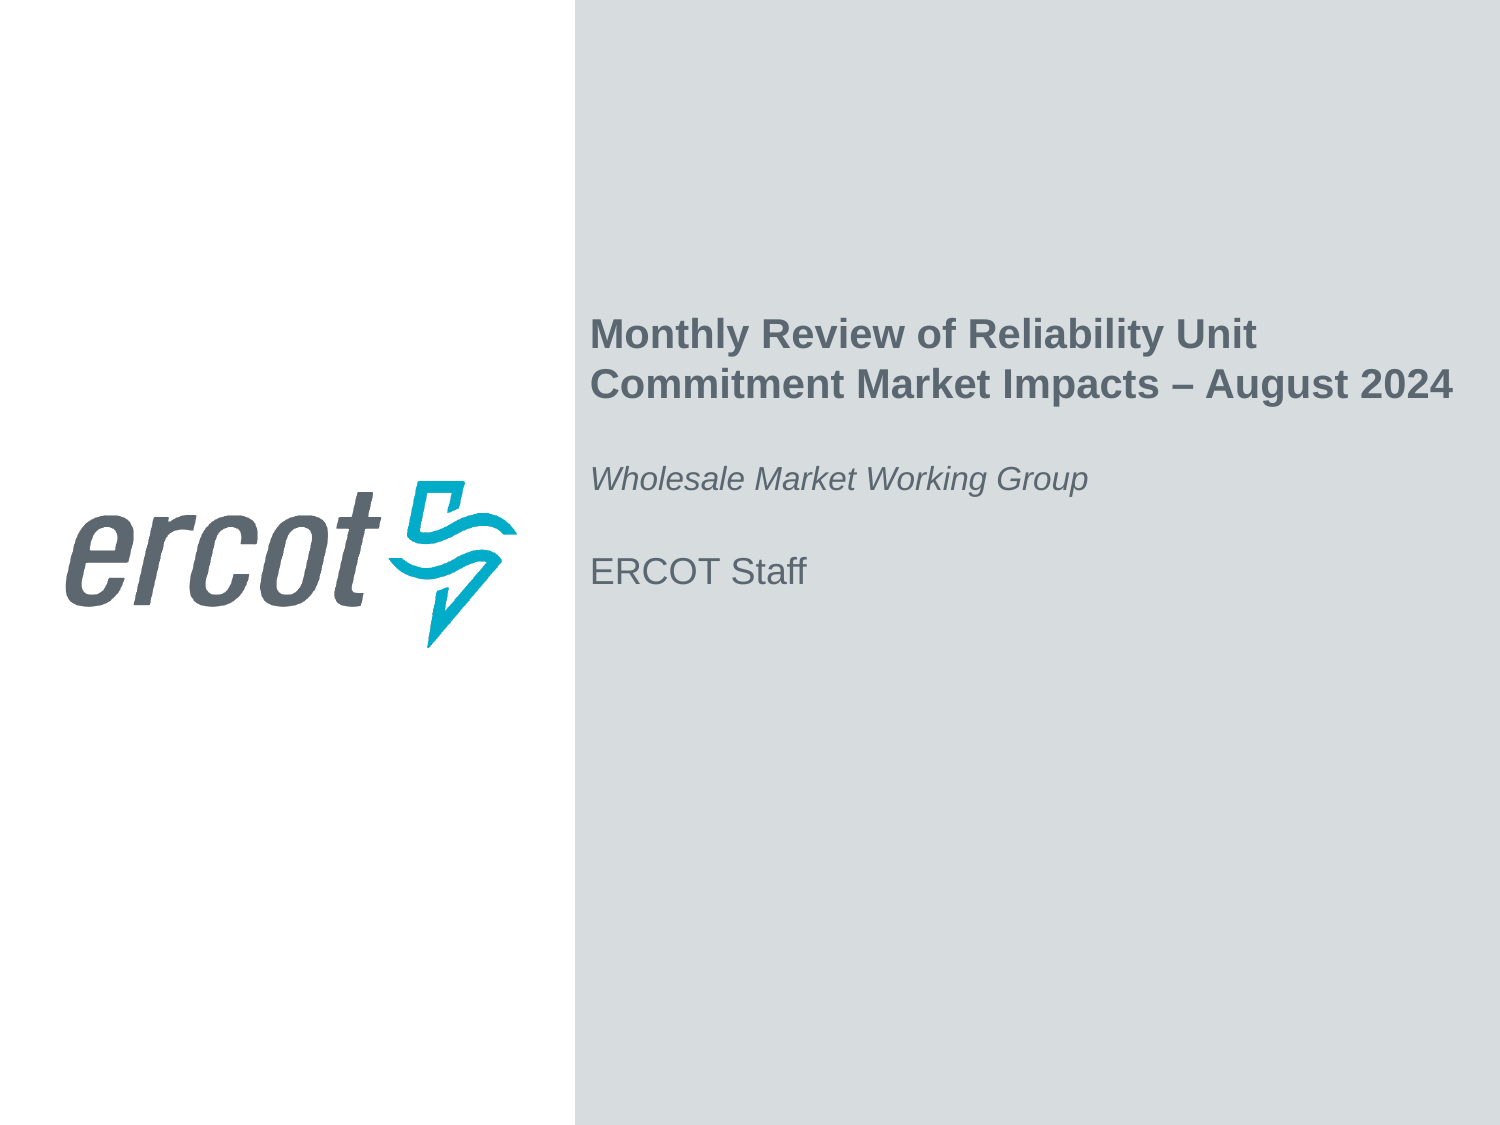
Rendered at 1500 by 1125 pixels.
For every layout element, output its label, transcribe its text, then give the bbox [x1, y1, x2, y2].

text_box Monthly Review of Reliability Unit Commitment Market Impacts – August 2024 Wholesale Market Working Group ERCOT Staff [575, 299, 1500, 735]
picture [56, 471, 525, 654]
